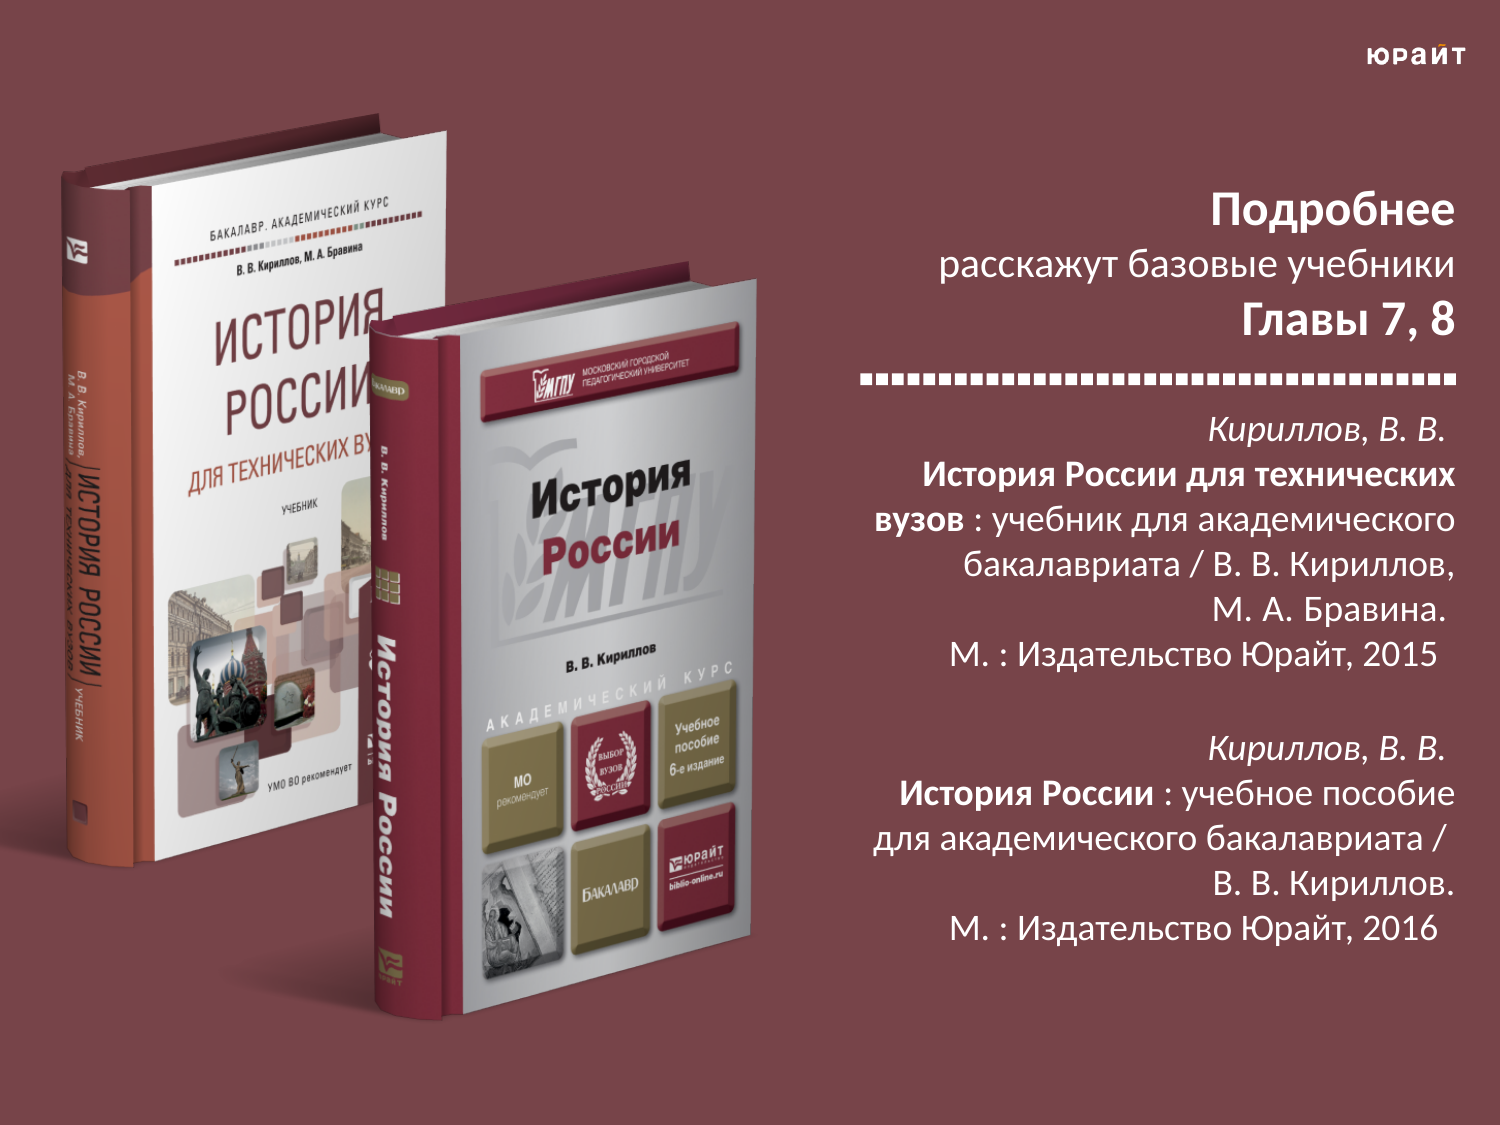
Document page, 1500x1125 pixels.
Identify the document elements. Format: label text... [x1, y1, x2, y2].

picture [0, 113, 759, 1024]
picture [1363, 42, 1467, 67]
text_box Кириллов, В. В. История России : учебное пособие для академического бакалавриата / В. В. Кириллов. М. : Издательство Юрайт, 2016 [809, 715, 1471, 956]
text_box Кириллов, В. В. История России для технических вузов : учебник для академического бакалавриата / В. В. Кириллов, М. А. Бравина. М. : Издательство Юрайт, 2015 [809, 397, 1471, 682]
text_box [860, 373, 1457, 386]
text_box Подробнее расскажут базовые учебники Главы 7, 8 [750, 168, 1471, 354]
